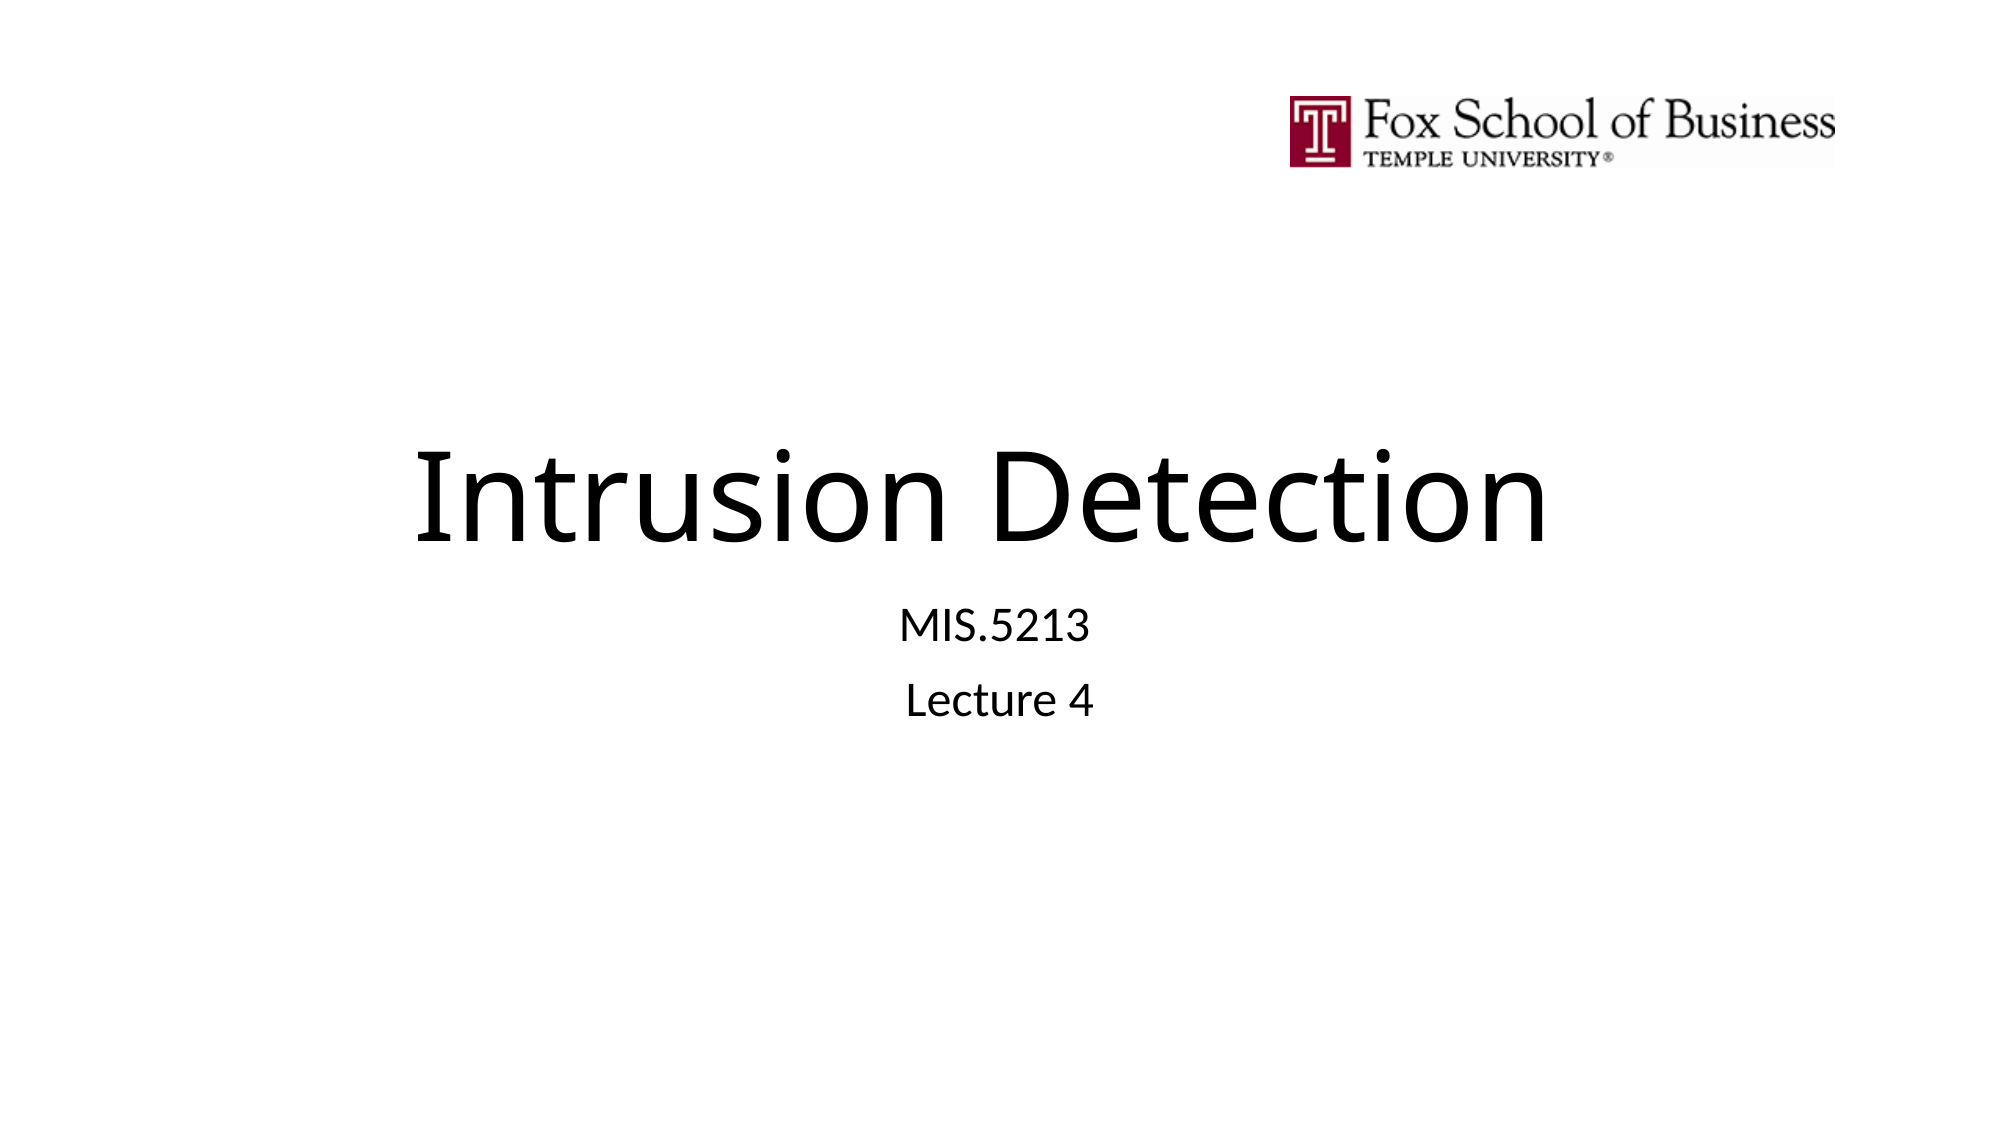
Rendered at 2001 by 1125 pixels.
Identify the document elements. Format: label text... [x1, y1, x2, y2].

title Intrusion Detection [249, 184, 1750, 576]
subtitle MIS.5213 Lecture 4 [249, 590, 1750, 863]
picture [1290, 96, 1835, 169]
